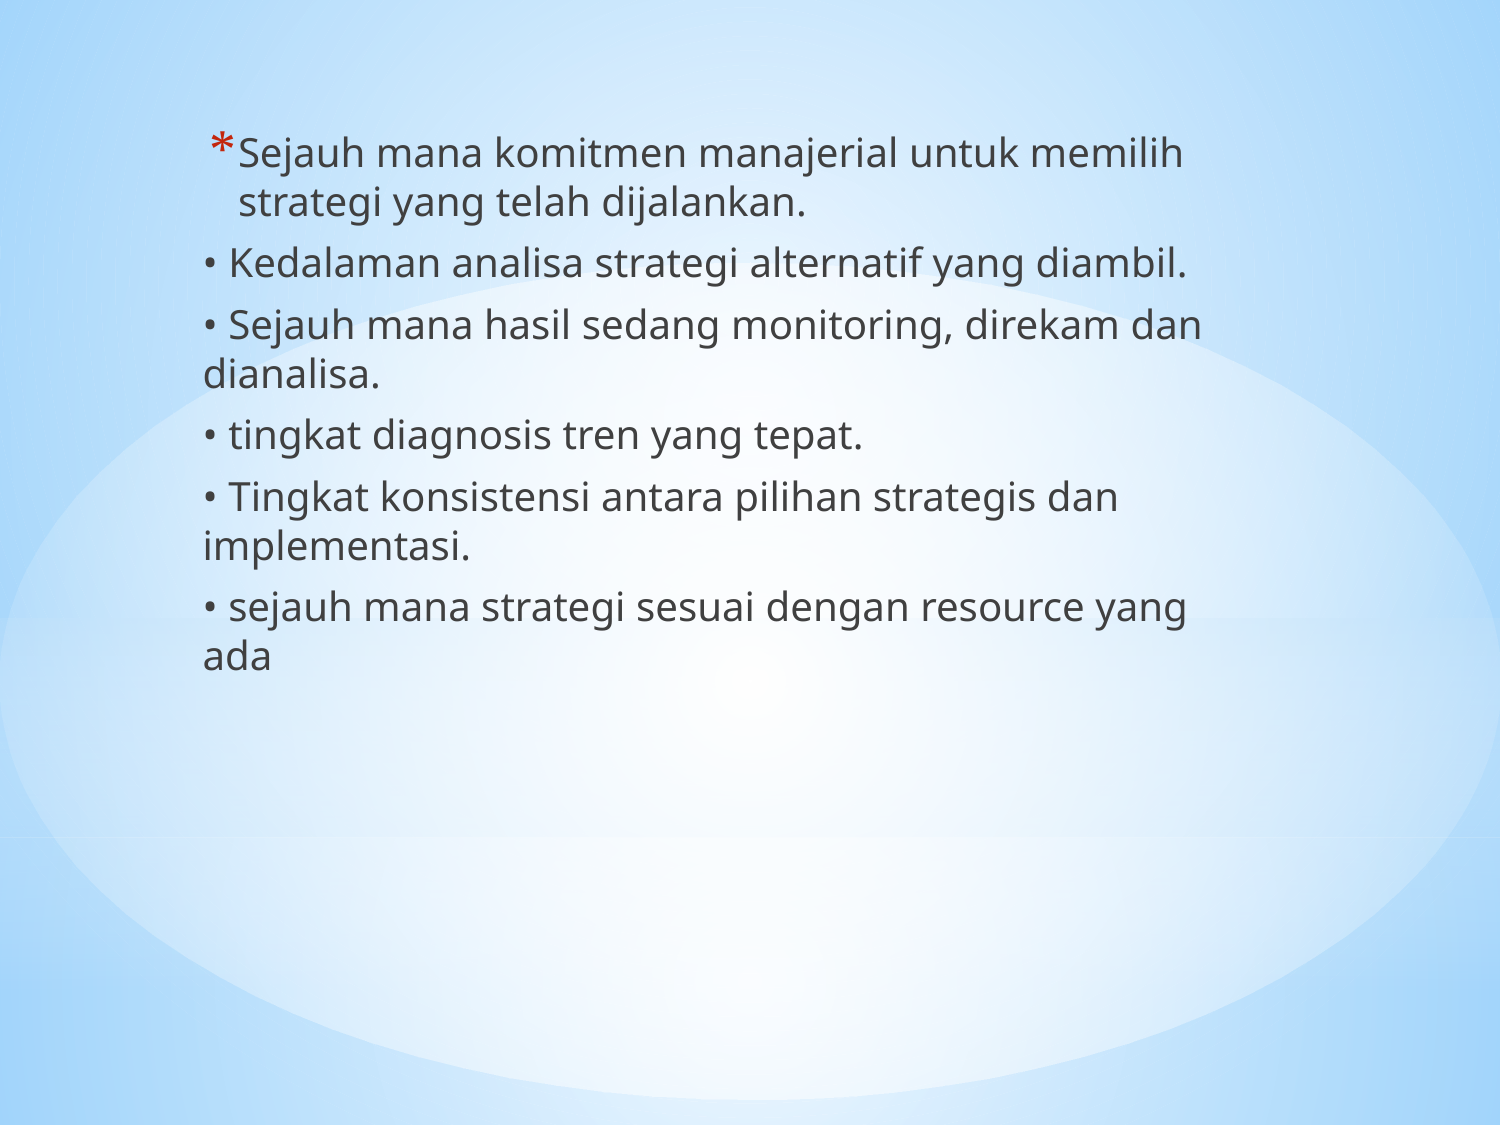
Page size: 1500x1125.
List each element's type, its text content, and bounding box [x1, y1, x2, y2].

list Sejauh mana komitmen manajerial untuk memilih strategi yang telah dijalankan. • Kedalaman analisa strategi alternatif yang diambil. • Sejauh mana hasil sedang monitoring, direkam dan dianalisa. • tingkat diagnosis tren yang tepat. • Tingkat konsistensi antara pilihan strategis dan implementasi. • sejauh mana strategi sesuai dengan resource yang ada [187, 120, 1238, 690]
